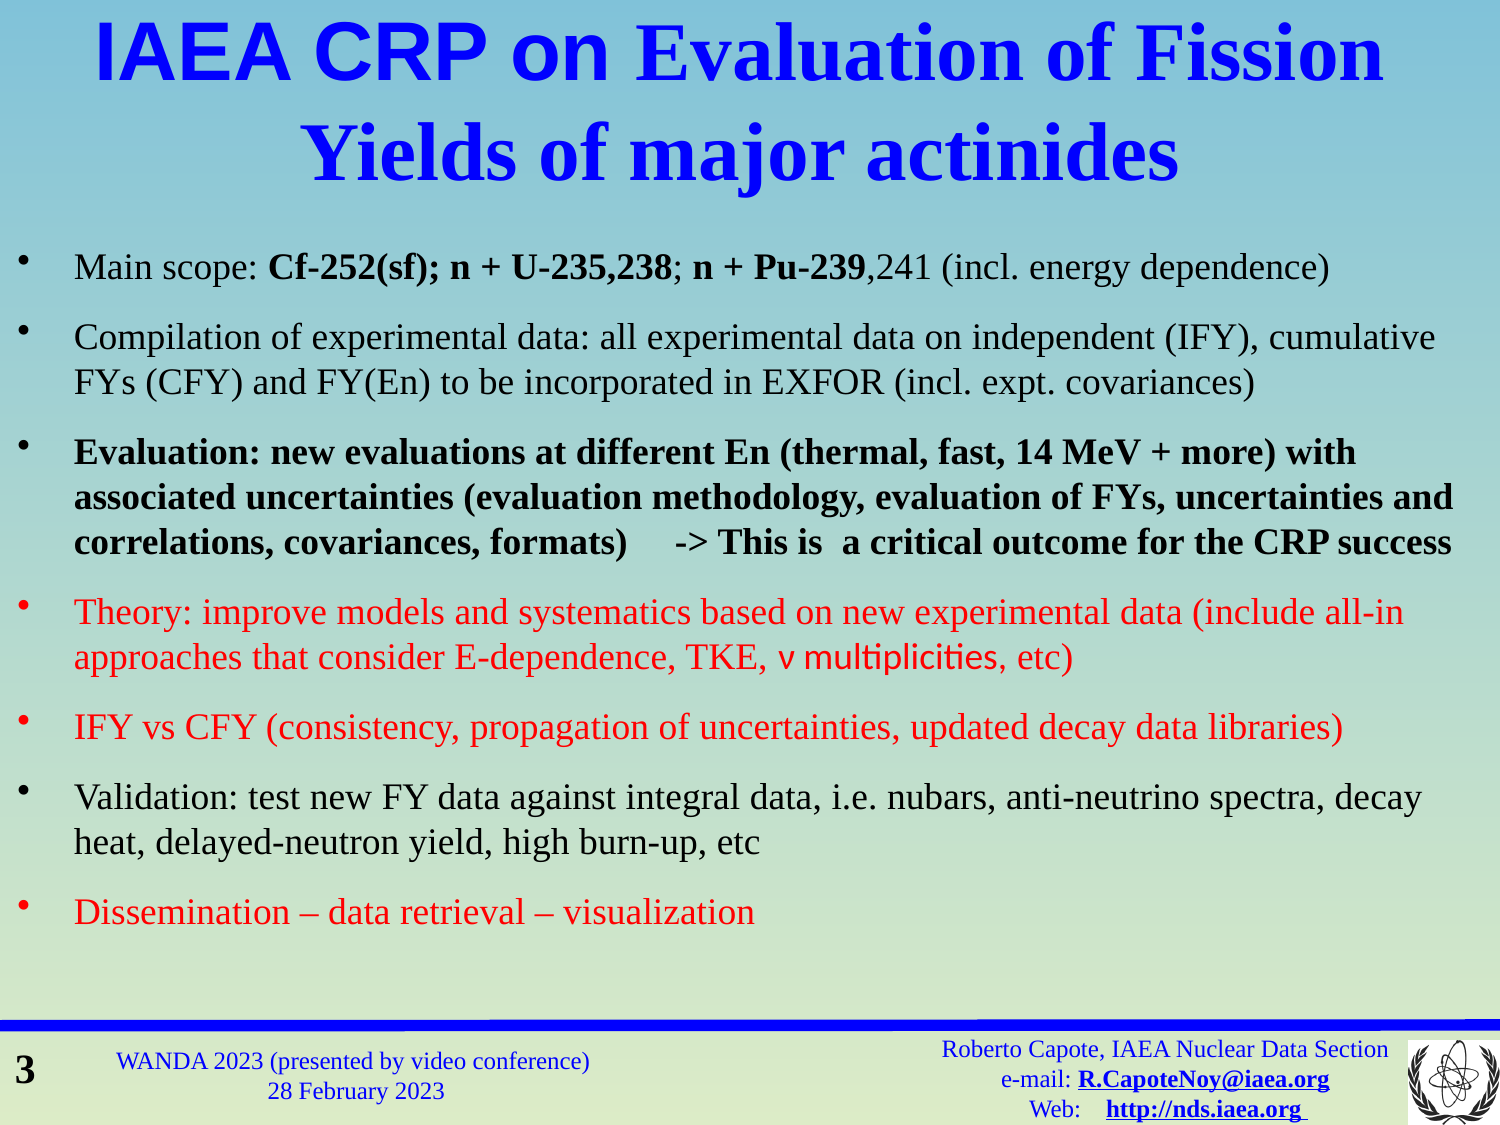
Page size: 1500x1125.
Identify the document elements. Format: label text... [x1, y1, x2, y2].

text_box IAEA CRP on Evaluation of Fission Yields of major actinides [27, 47, 1453, 148]
picture [1408, 1040, 1500, 1125]
list Main scope: Cf-252(sf); n + U-235,238; n + Pu-239,241 (incl. energy dependence) Compilation of experimental data: all experimental data on independent (IFY), cumulative FYs (CFY) and FY(En) to be incorporated in EXFOR (incl. expt. covariances) Evaluation: new evaluations at different En (thermal, fast, 14 MeV + more) with associated uncertainties (evaluation methodology, evaluation of FYs, uncertainties and correlations, covariances, formats) -> This is a critical outcome for the CRP success Theory: improve models and systematics based on new experimental data (include all-in approaches that consider E-dependence, TKE, ν multiplicities, etc) IFY vs CFY (consistency, propagation of uncertainties, updated decay data libraries) Validation: test new FY data against integral data, i.e. nubars, anti-neutrino spectra, decay heat, delayed-neutron yield, high burn-up, etc Dissemination – data retrieval – visualization [2, 234, 1478, 1050]
